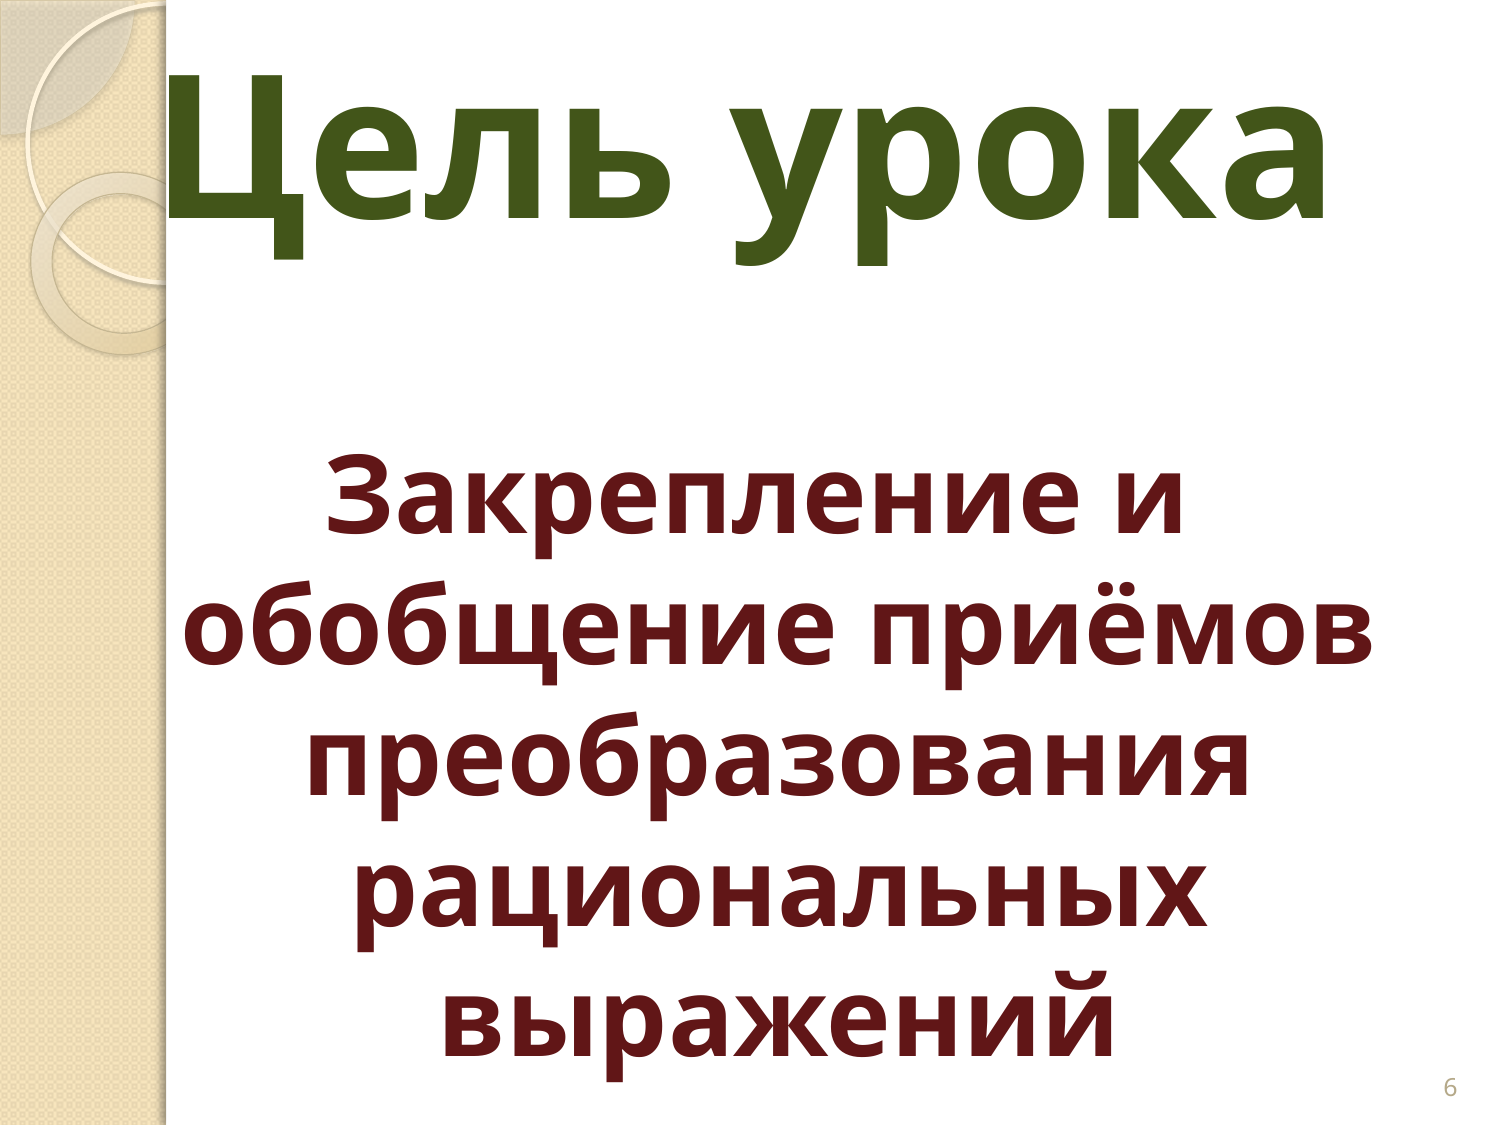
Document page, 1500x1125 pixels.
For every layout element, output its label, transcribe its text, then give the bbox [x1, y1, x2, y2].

slide_number 6 [1413, 1034, 1488, 1113]
list Закрепление и обобщение приёмов преобразования рациональных выражений [0, 237, 1500, 1090]
title Цель урока [23, 45, 1466, 233]
